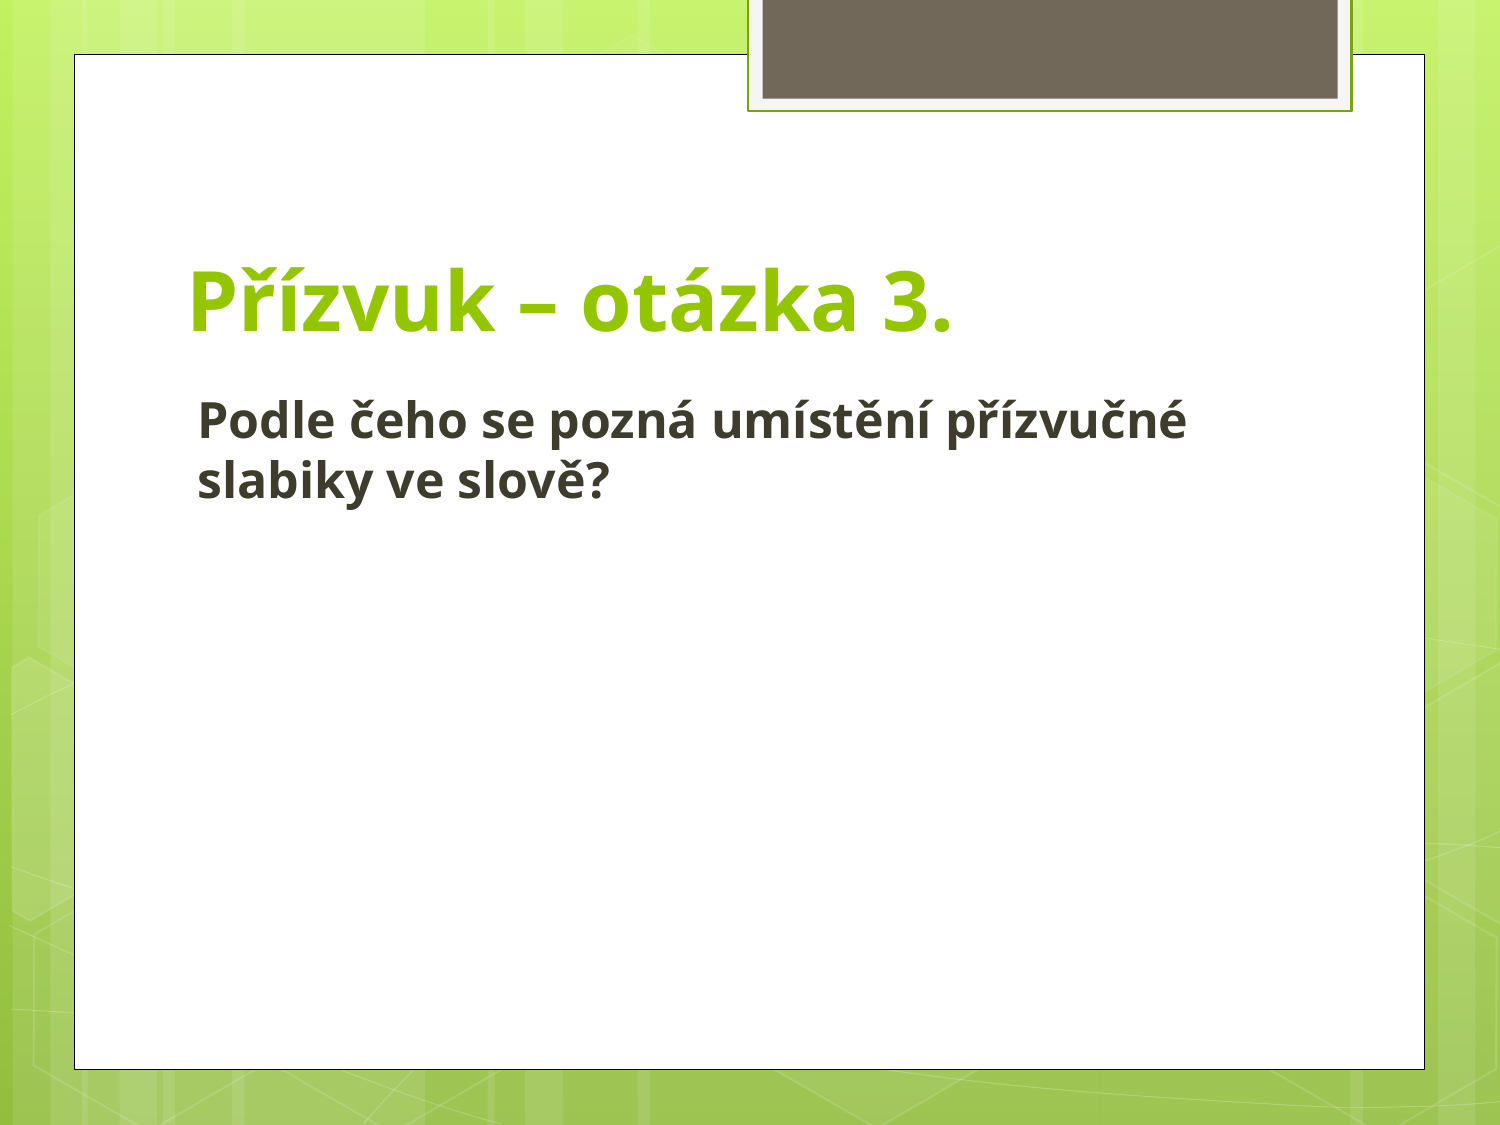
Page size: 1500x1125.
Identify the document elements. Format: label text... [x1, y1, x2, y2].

title Přízvuk – otázka 3. [171, 168, 1324, 357]
list Podle čeho se pozná umístění přízvučné slabiky ve slově? [171, 381, 1283, 957]
